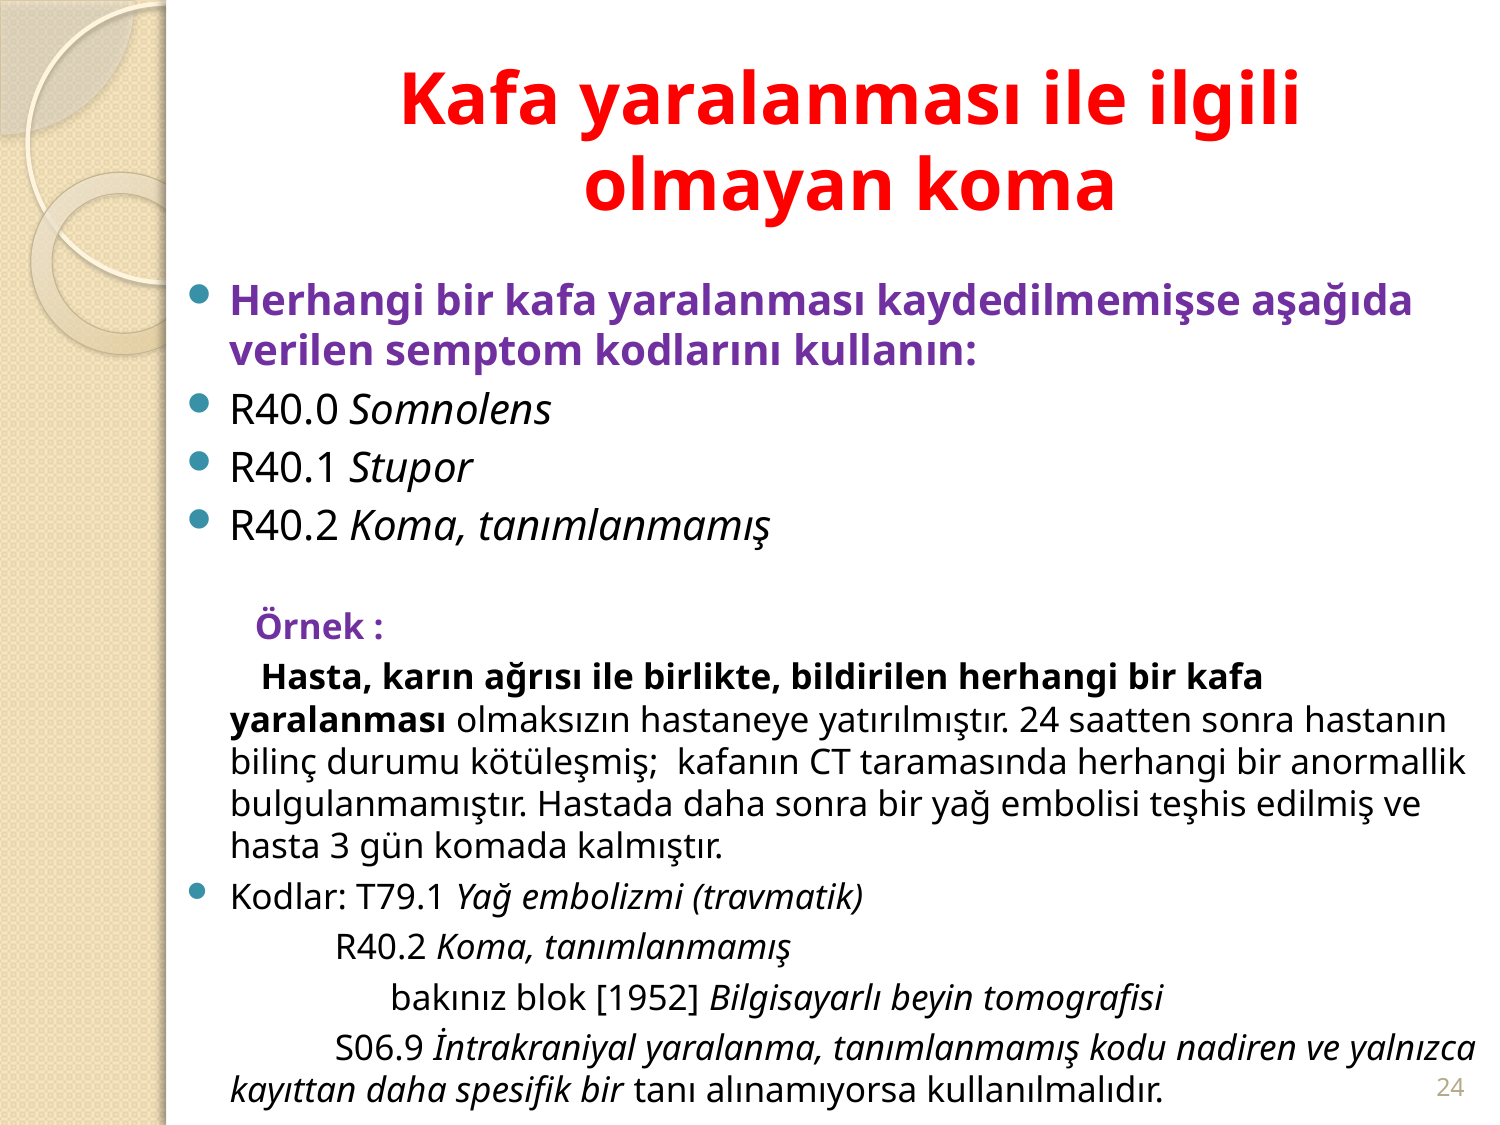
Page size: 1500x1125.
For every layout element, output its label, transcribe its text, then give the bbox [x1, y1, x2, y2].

title Kafa yaralanması ile ilgili olmayan koma [235, 45, 1466, 208]
list Herhangi bir kafa yaralanması kaydedilmemişse aşağıda verilen semptom kodlarını kullanın: R40.0 Somnolens R40.1 Stupor R40.2 Koma, tanımlanmamış Örnek : Hasta, karın ağrısı ile birlikte, bildirilen herhangi bir kafa yaralanması olmaksızın hastaneye yatırılmıştır. 24 saatten sonra hastanın bilinç durumu kötüleşmiş; kafanın CT taramasında herhangi bir anormallik bulgulanmamıştır. Hastada daha sonra bir yağ embolisi teşhis edilmiş ve hasta 3 gün komada kalmıştır. Kodlar: T79.1 Yağ embolizmi (travmatik) R40.2 Koma, tanımlanmamış bakınız blok [1952] Bilgisayarlı beyin tomografisi S06.9 İntrakraniyal yaralanma, tanımlanmamış kodu nadiren ve yalnızca kayıttan daha spesifik bir tanı alınamıyorsa kullanılmalıdır. [159, 208, 1500, 1125]
slide_number 24 [1413, 1034, 1488, 1113]
